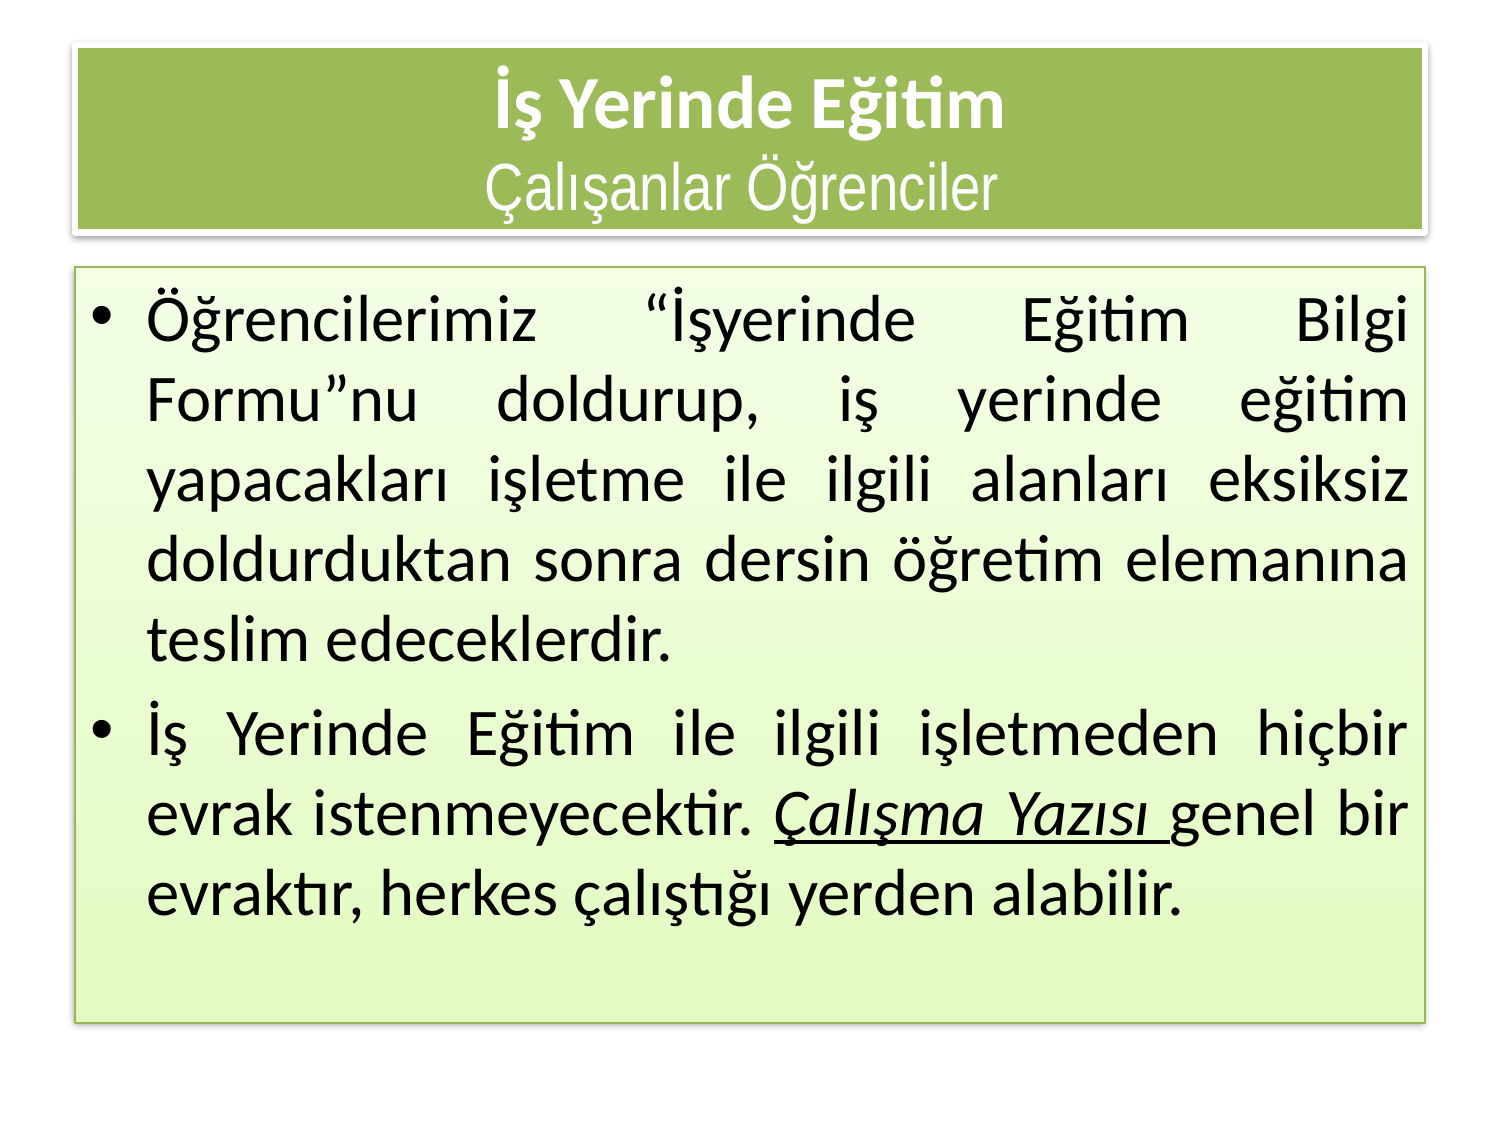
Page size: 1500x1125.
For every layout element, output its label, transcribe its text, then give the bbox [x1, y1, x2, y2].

title İş Yerinde Eğitim Çalışanlar Öğrenciler [72, 42, 1428, 236]
list Öğrencilerimiz “İşyerinde Eğitim Bilgi Formu”nu doldurup, iş yerinde eğitim yapacakları işletme ile ilgili alanları eksiksiz doldurduktan sonra dersin öğretim elemanına teslim edeceklerdir. İş Yerinde Eğitim ile ilgili işletmeden hiçbir evrak istenmeyecektir. Çalışma Yazısı genel bir evraktır, herkes çalıştığı yerden alabilir. [74, 266, 1426, 1024]
